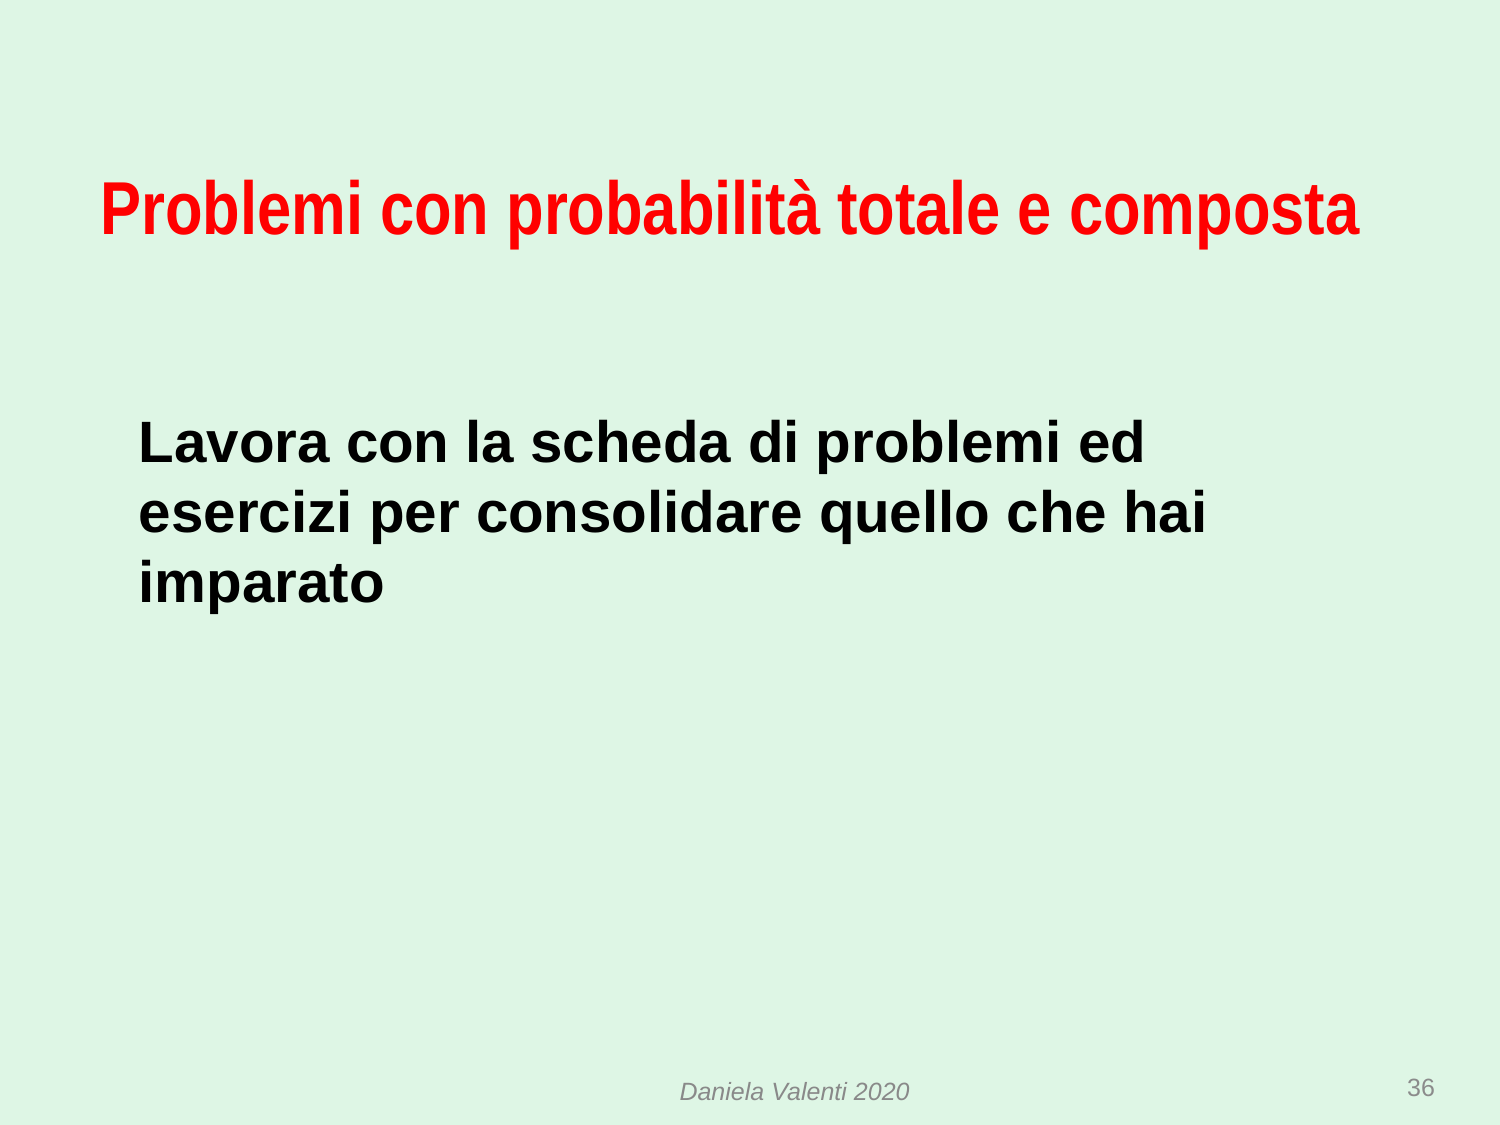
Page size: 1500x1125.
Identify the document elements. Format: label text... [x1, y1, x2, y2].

text_box Lavora con la scheda di problemi ed esercizi per consolidare quello che hai imparato [123, 397, 1374, 622]
text_box Problemi con probabilità totale e composta [37, 151, 1424, 257]
footer Daniela Valenti 2020 [638, 1051, 952, 1125]
slide_number 36 [1100, 1046, 1450, 1125]
